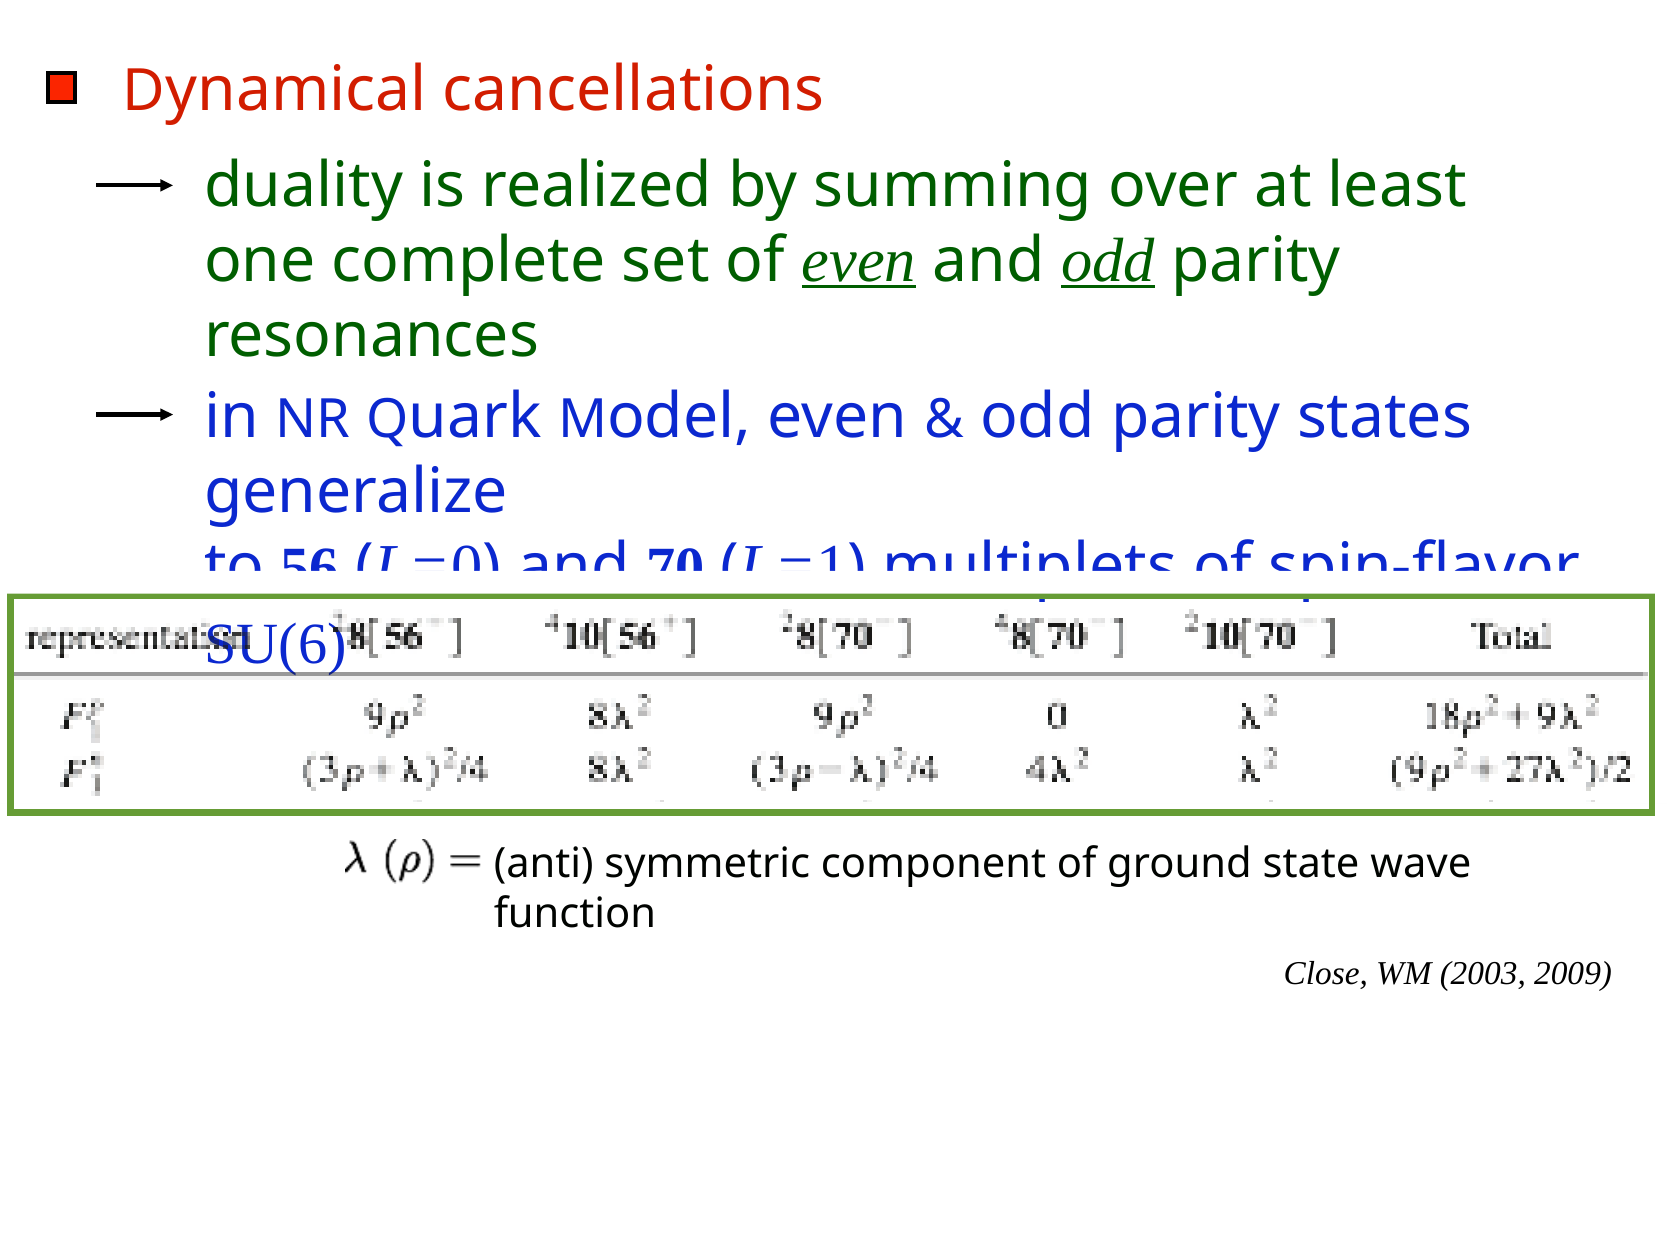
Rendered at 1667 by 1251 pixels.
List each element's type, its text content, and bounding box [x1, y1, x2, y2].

text_box [47, 72, 75, 102]
text_box [96, 408, 173, 421]
text_box in NR Quark Model, even & odd parity states generalize to 56 (L=0) and 70 (L=1) multiplets of spin-flavor SU(6) [195, 366, 1659, 570]
text_box duality is realized by summing over at least one complete set of even and odd parity resonances [195, 135, 1511, 366]
text_box [96, 179, 173, 192]
text_box Dynamical cancellations [114, 39, 1292, 132]
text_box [0, 570, 1667, 956]
text_box Close, WM (2003, 2009) [1252, 956, 1621, 1000]
